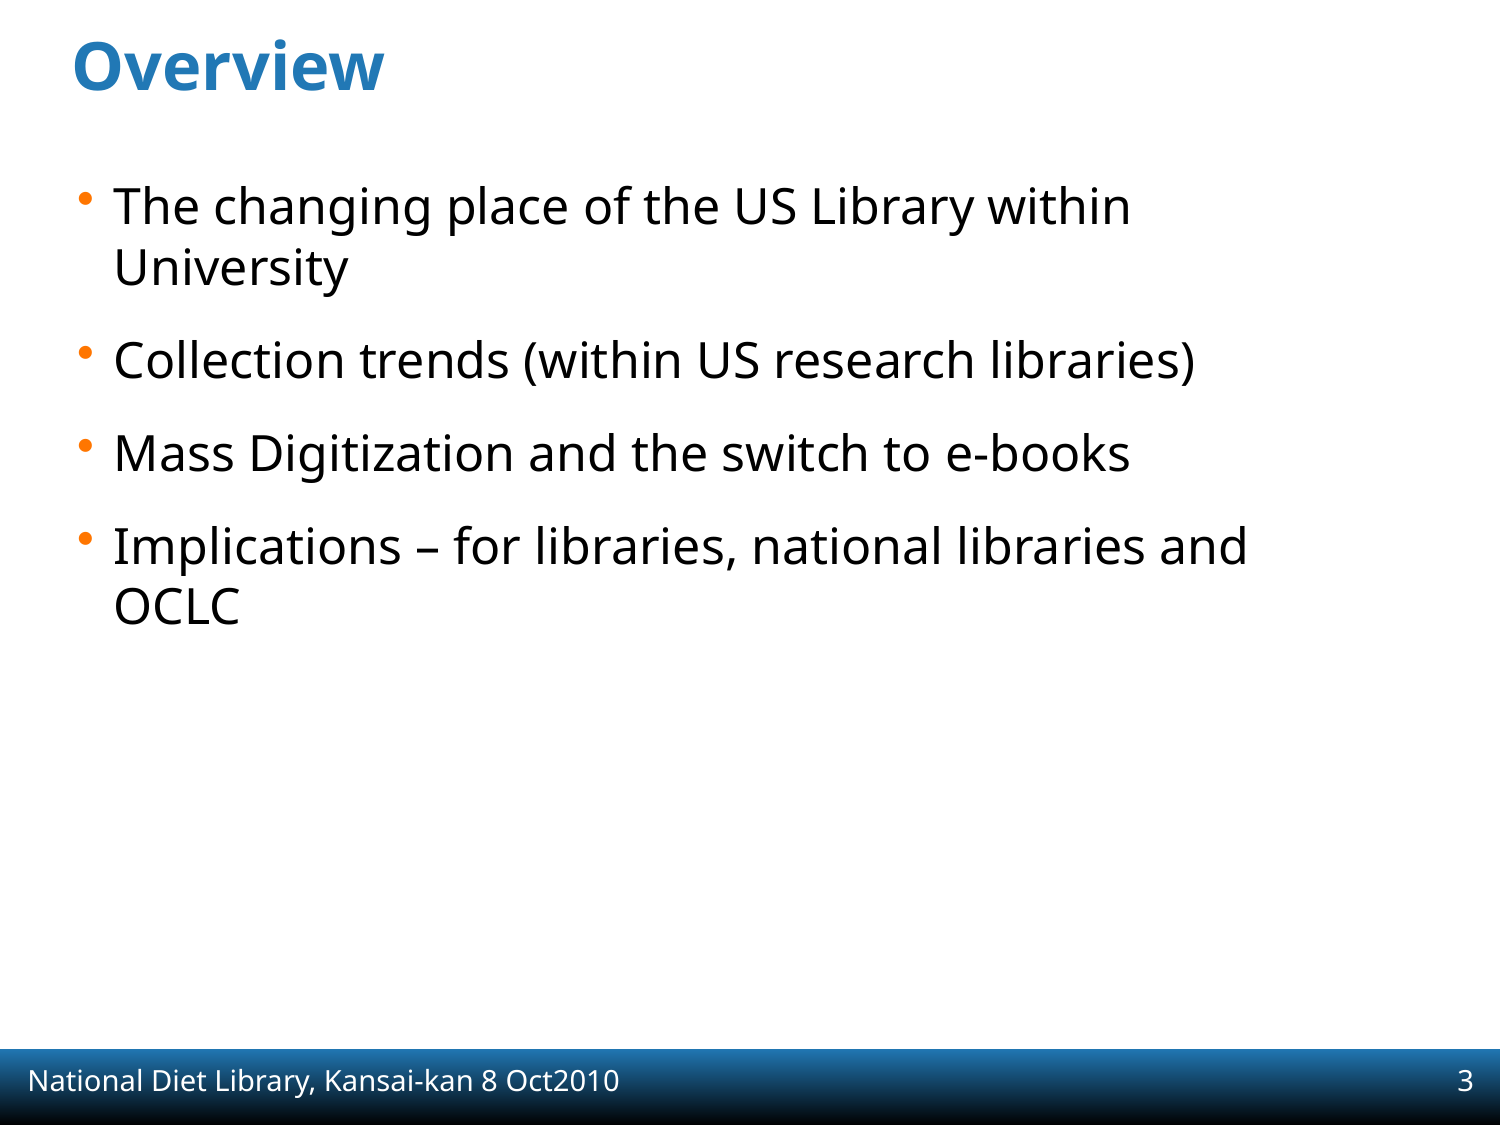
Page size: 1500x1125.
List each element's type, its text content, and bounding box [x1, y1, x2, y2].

list The changing place of the US Library within University Collection trends (within US research libraries) Mass Digitization and the switch to e-books Implications – for libraries, national libraries and OCLC [74, 174, 1339, 945]
title Overview [71, 23, 1388, 188]
